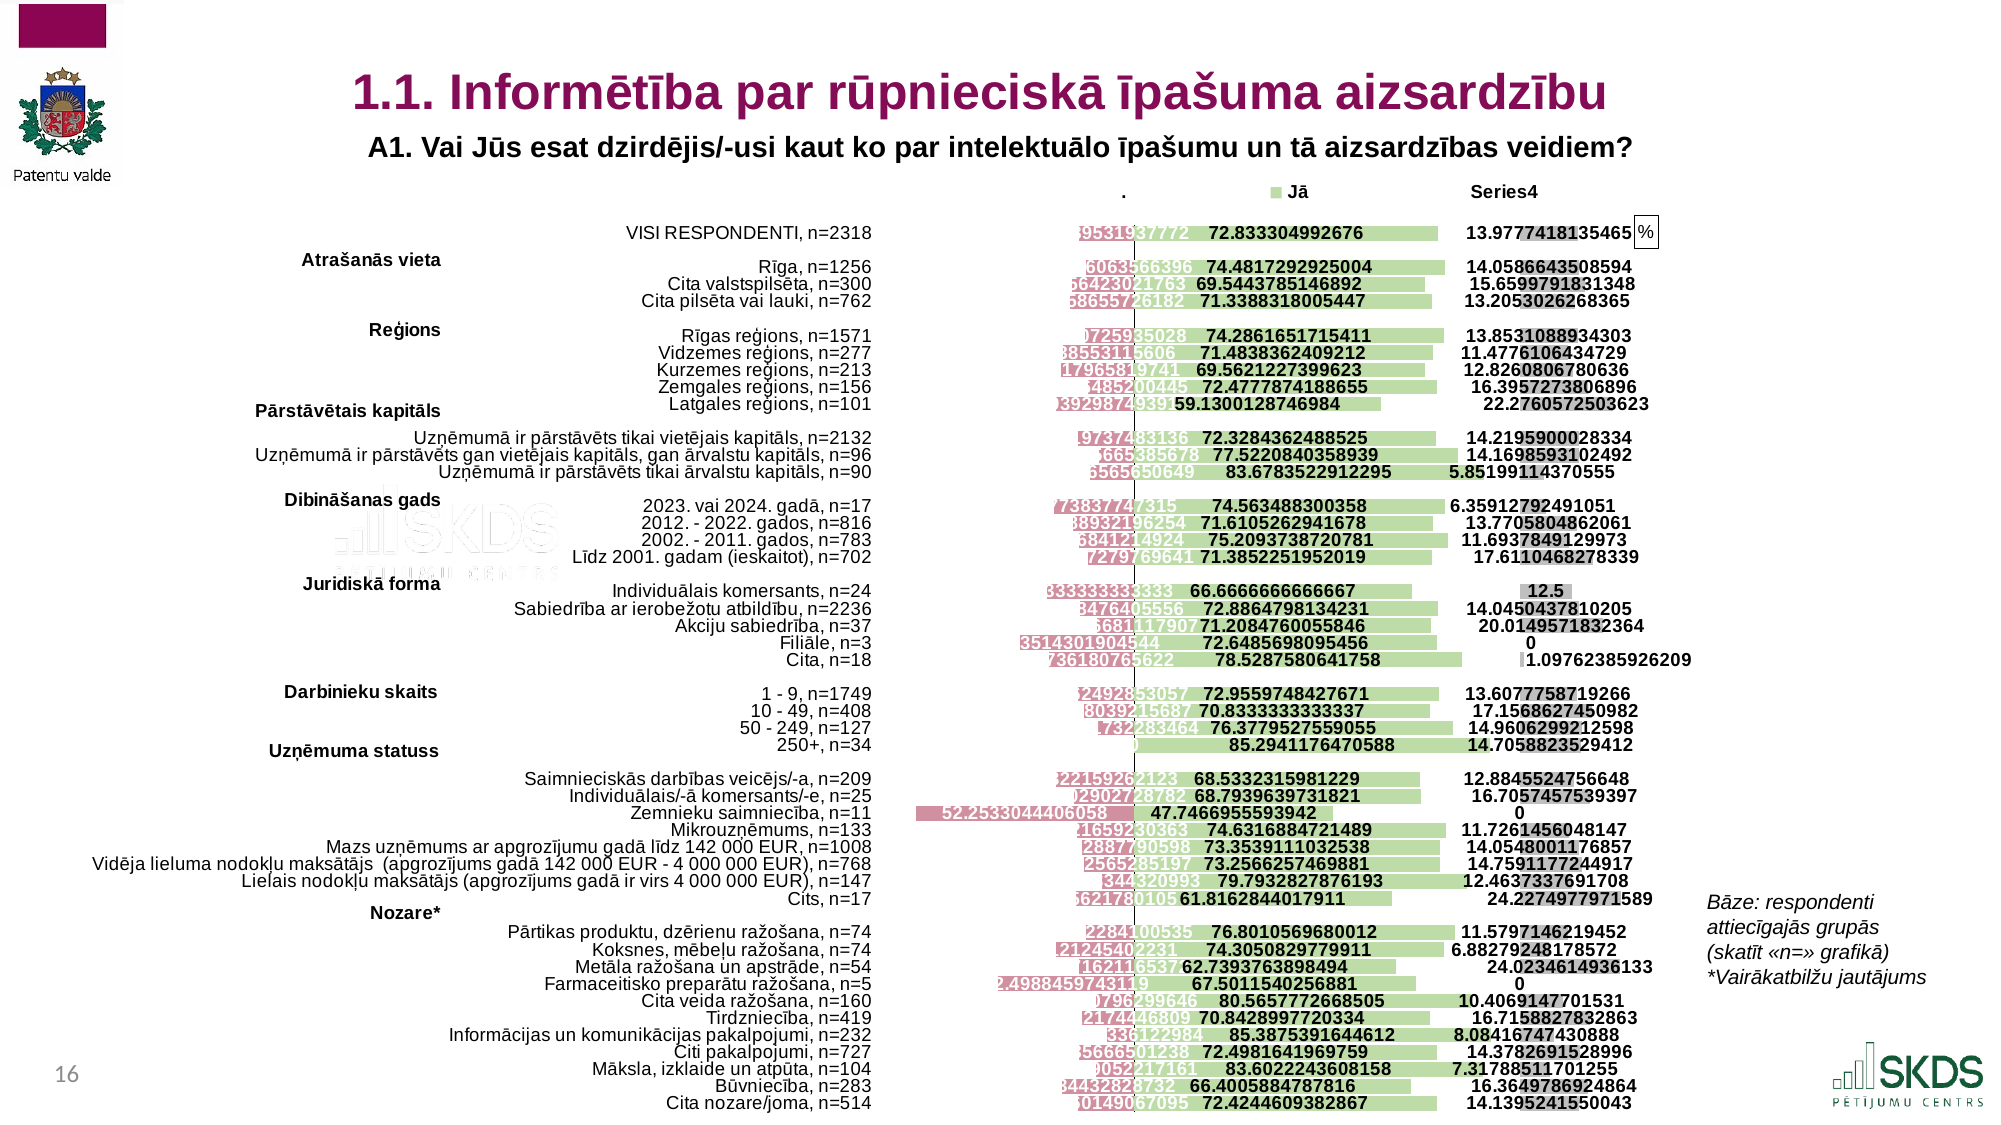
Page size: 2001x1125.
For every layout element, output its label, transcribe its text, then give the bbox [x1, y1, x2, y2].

picture [1832, 1042, 1987, 1110]
text_box 1.1. Informētība par rūpnieciskā īpašuma aizsardzību [335, 29, 1626, 121]
text_box A1. Vai Jūs esat dzirdējis/-usi kaut ko par intelektuālo īpašumu un tā aizsardzības veidiem? [92, 121, 1911, 171]
picture [0, 0, 124, 188]
slide_number 16 [29, 1042, 92, 1103]
text_box Bāze: respondenti attiecīgajās grupās (skatīt «n=» grafikā) *Vairākatbilžu jautājums [1693, 881, 1956, 997]
chart [92, 163, 1693, 1125]
